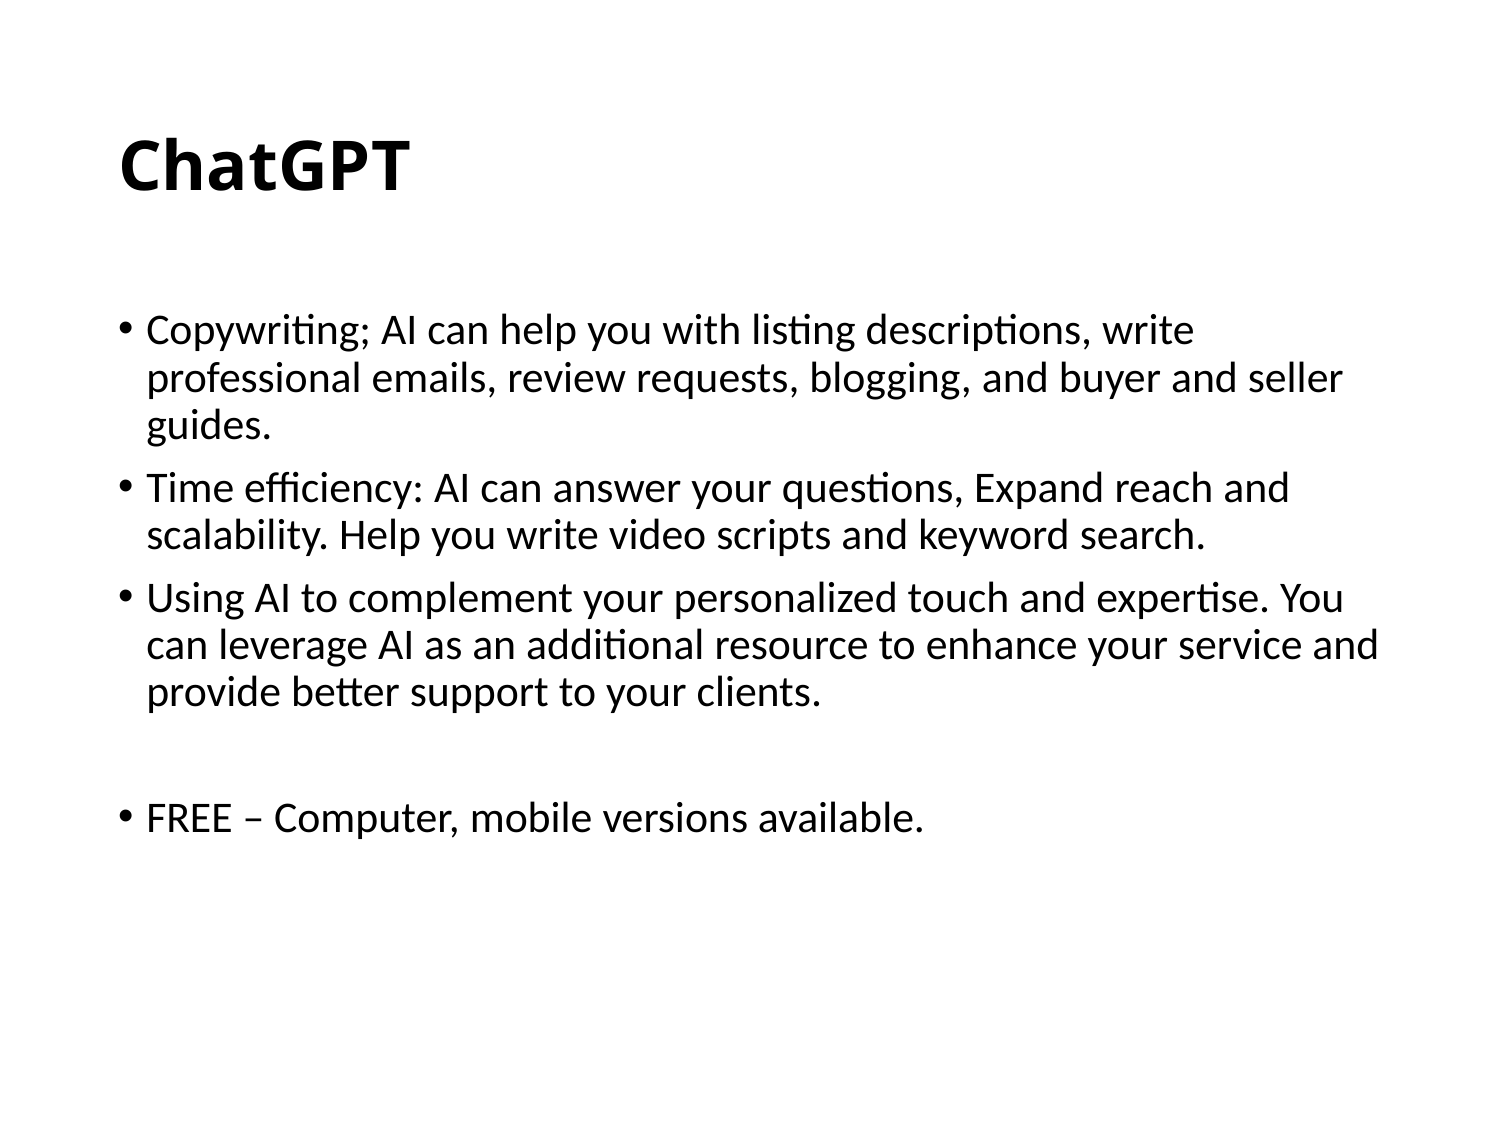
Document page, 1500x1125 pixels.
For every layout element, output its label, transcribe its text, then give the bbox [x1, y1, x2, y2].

title ChatGPT [103, 59, 1397, 278]
list Copywriting; AI can help you with listing descriptions, write professional emails, review requests, blogging, and buyer and seller guides. Time efficiency: AI can answer your questions, Expand reach and scalability. Help you write video scripts and keyword search. Using AI to complement your personalized touch and expertise. You can leverage AI as an additional resource to enhance your service and provide better support to your clients. FREE – Computer, mobile versions available. [103, 299, 1397, 1014]
